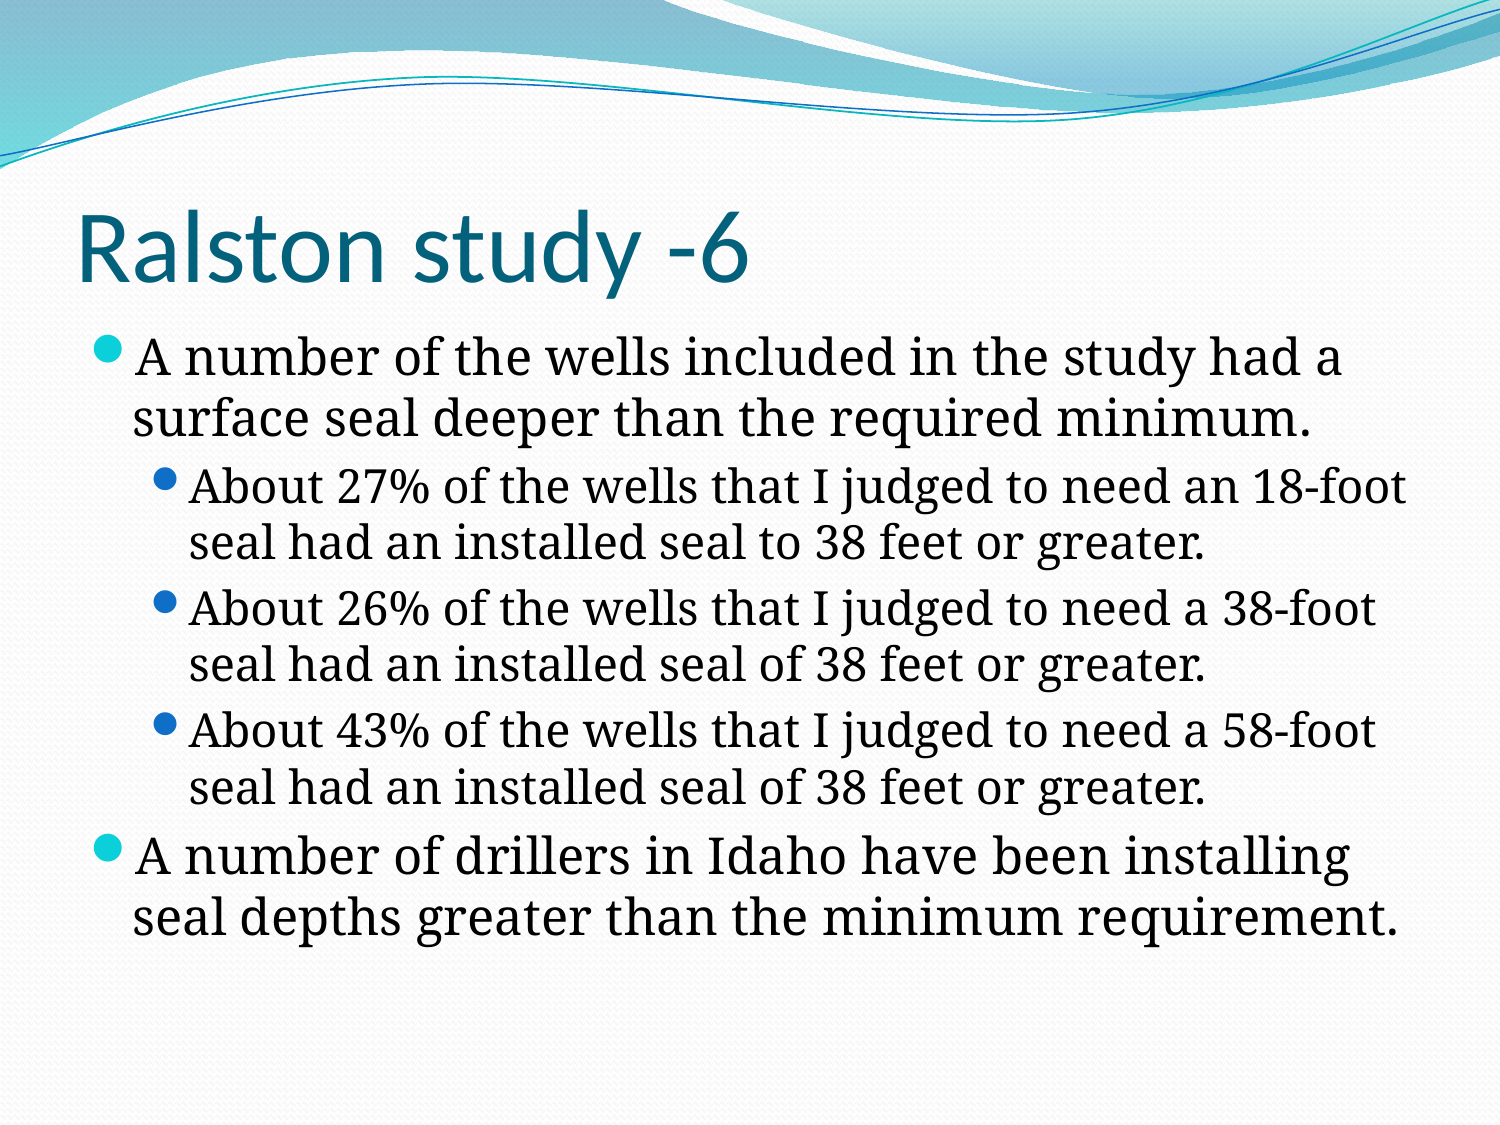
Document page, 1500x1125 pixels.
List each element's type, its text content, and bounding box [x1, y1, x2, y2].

list A number of the wells included in the study had a surface seal deeper than the required minimum. About 27% of the wells that I judged to need an 18-foot seal had an installed seal to 38 feet or greater. About 26% of the wells that I judged to need a 38-foot seal had an installed seal of 38 feet or greater. About 43% of the wells that I judged to need a 58-foot seal had an installed seal of 38 feet or greater. A number of drillers in Idaho have been installing seal depths greater than the minimum requirement. [75, 317, 1425, 1038]
title Ralston study -6 [75, 115, 1425, 303]
